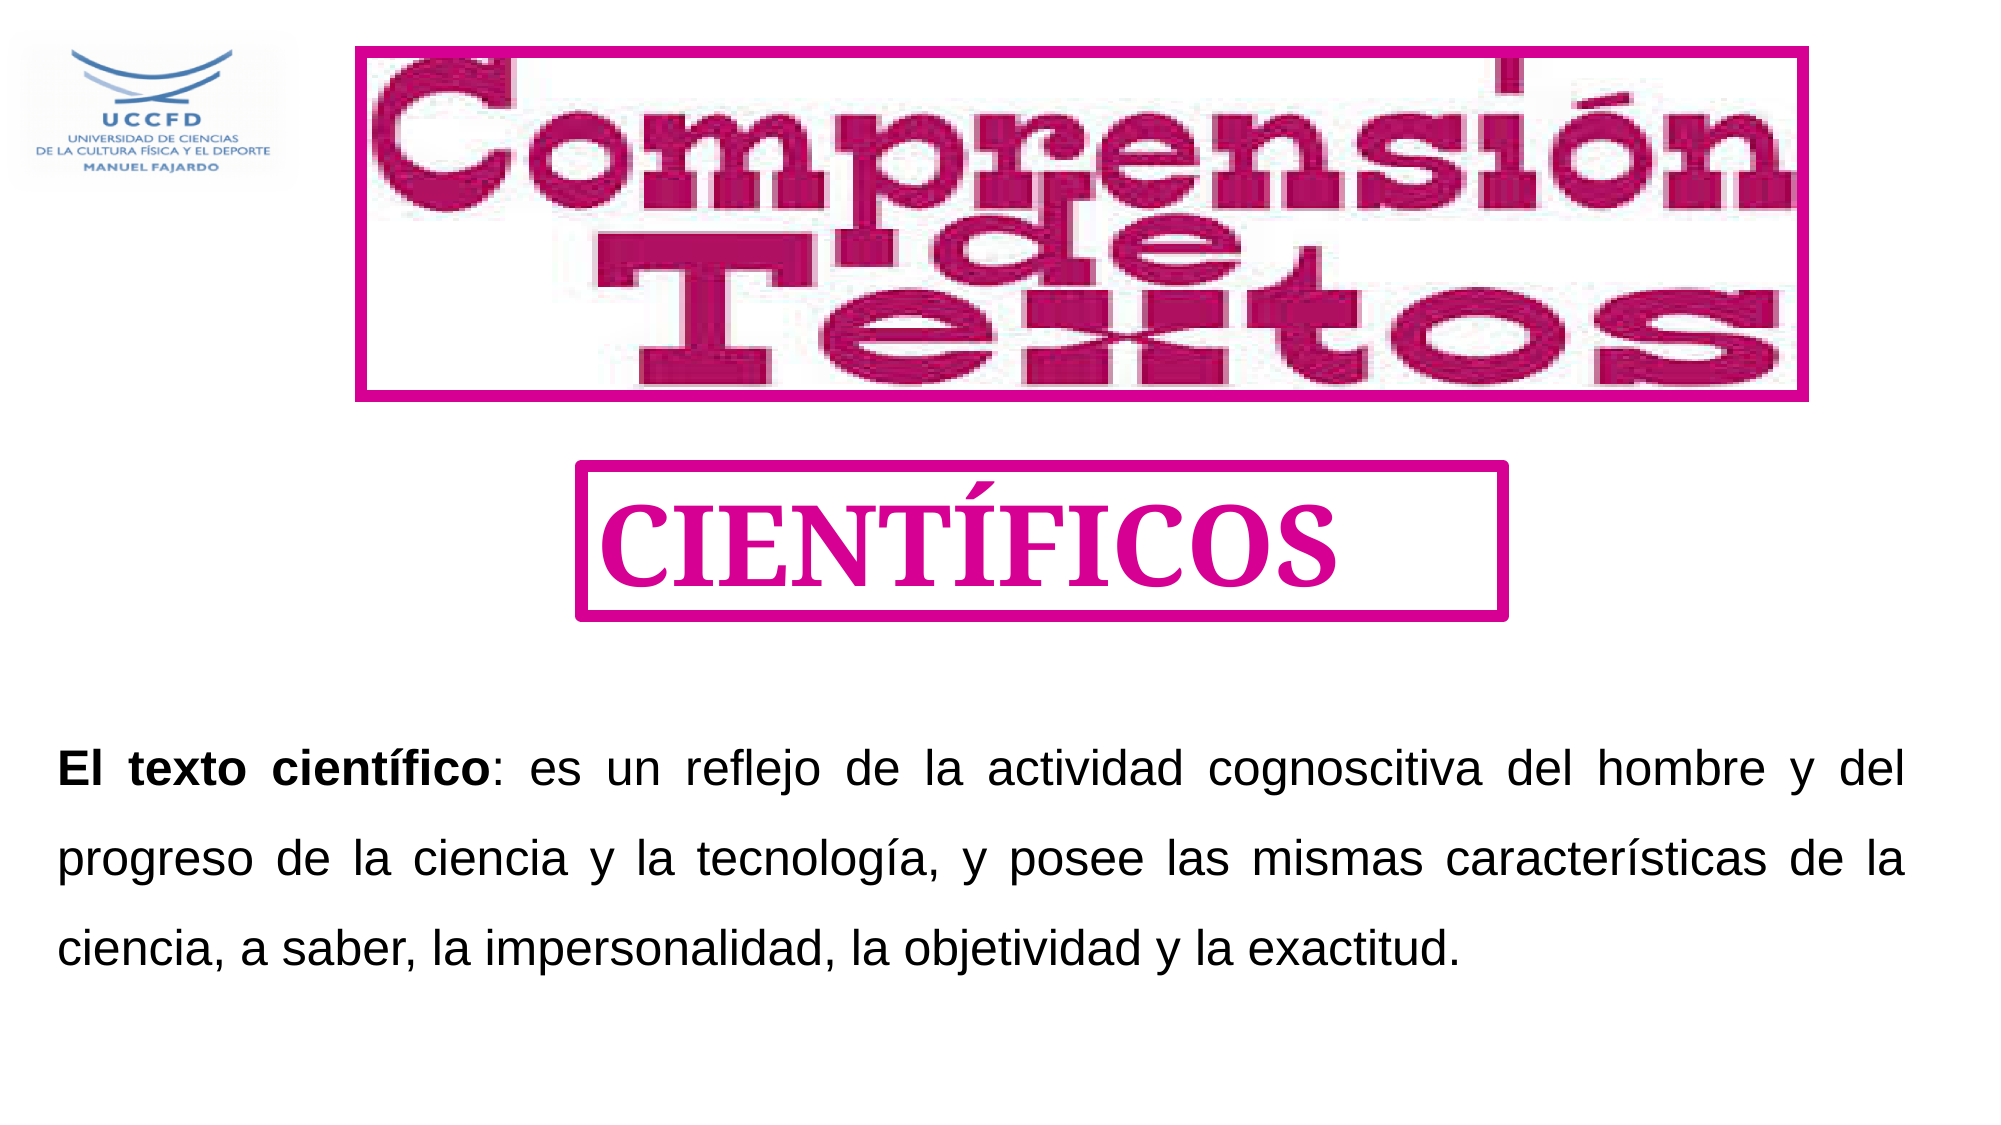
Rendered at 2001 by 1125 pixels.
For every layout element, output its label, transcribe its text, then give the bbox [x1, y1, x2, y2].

text_box CIENTÍFICOS [581, 466, 1503, 616]
text_box El texto científico: es un reflejo de la actividad cognoscitiva del hombre y del progreso de la ciencia y la tecnología, y posee las mismas características de la ciencia, a saber, la impersonalidad, la objetividad y la exactitud. [42, 698, 1921, 984]
picture [5, 27, 301, 194]
picture [367, 58, 1797, 391]
